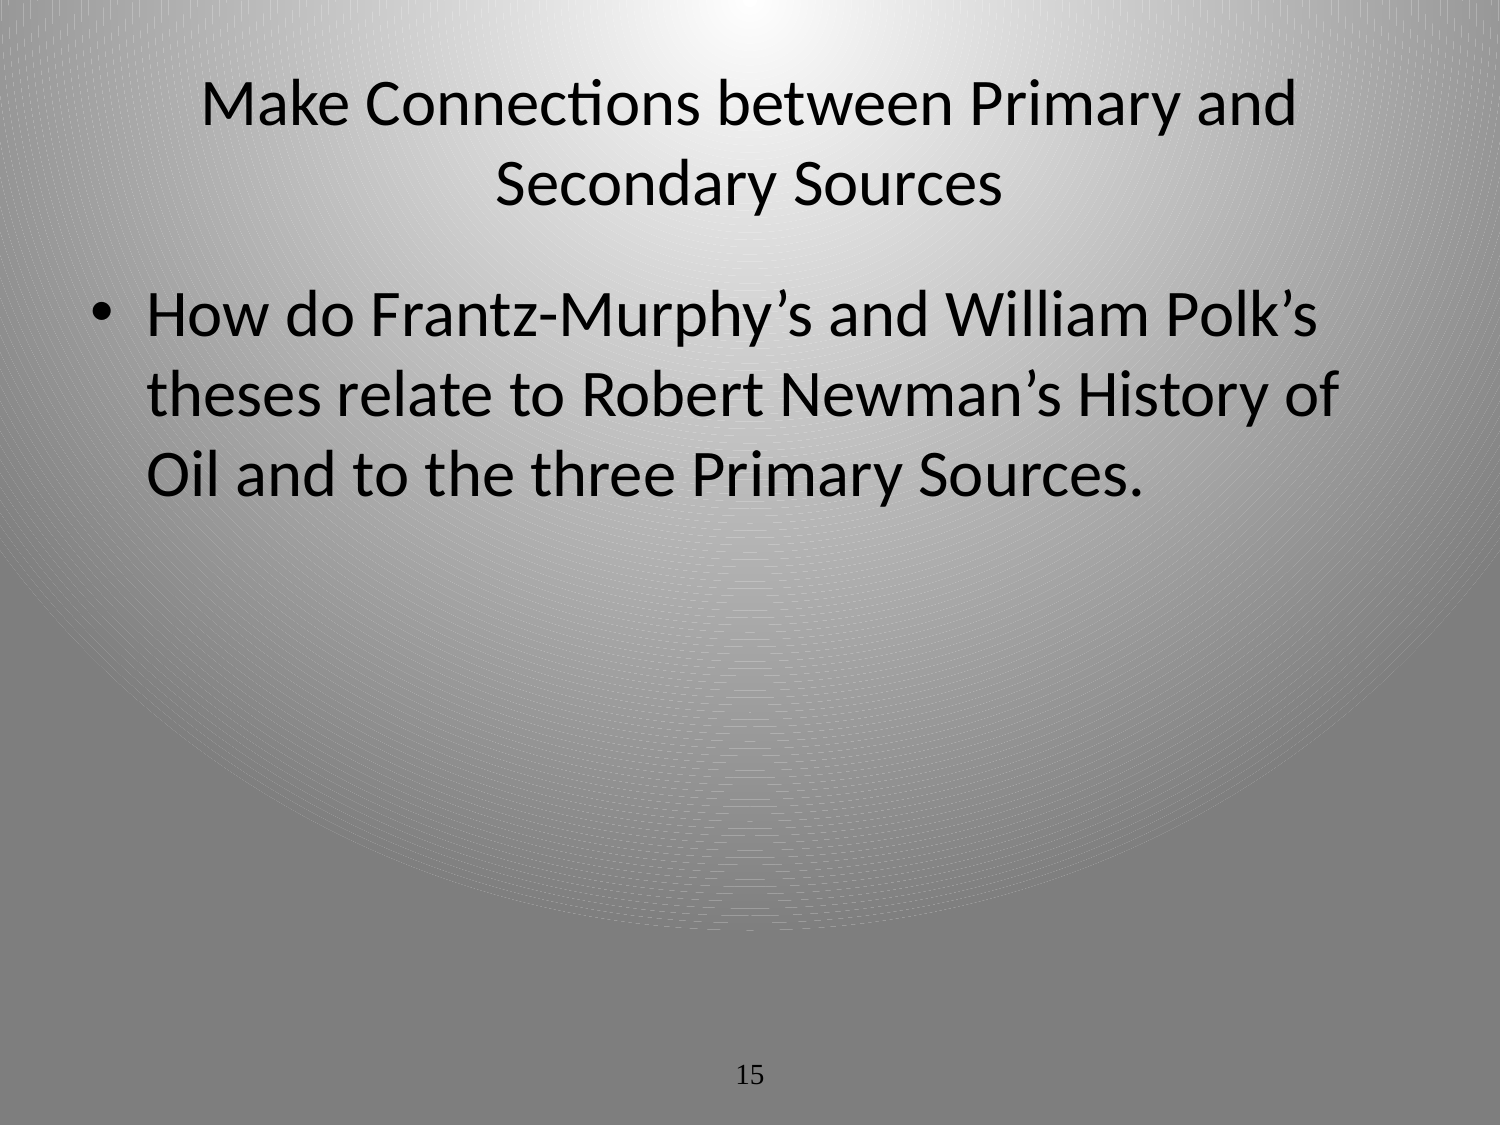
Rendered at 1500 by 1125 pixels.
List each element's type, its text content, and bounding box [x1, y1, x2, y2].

title Make Connections between Primary and Secondary Sources [75, 45, 1425, 233]
list How do Frantz-Murphy’s and William Polk’s theses relate to Robert Newman’s History of Oil and to the three Primary Sources. [75, 262, 1425, 1005]
footer 15 [512, 1042, 988, 1103]
